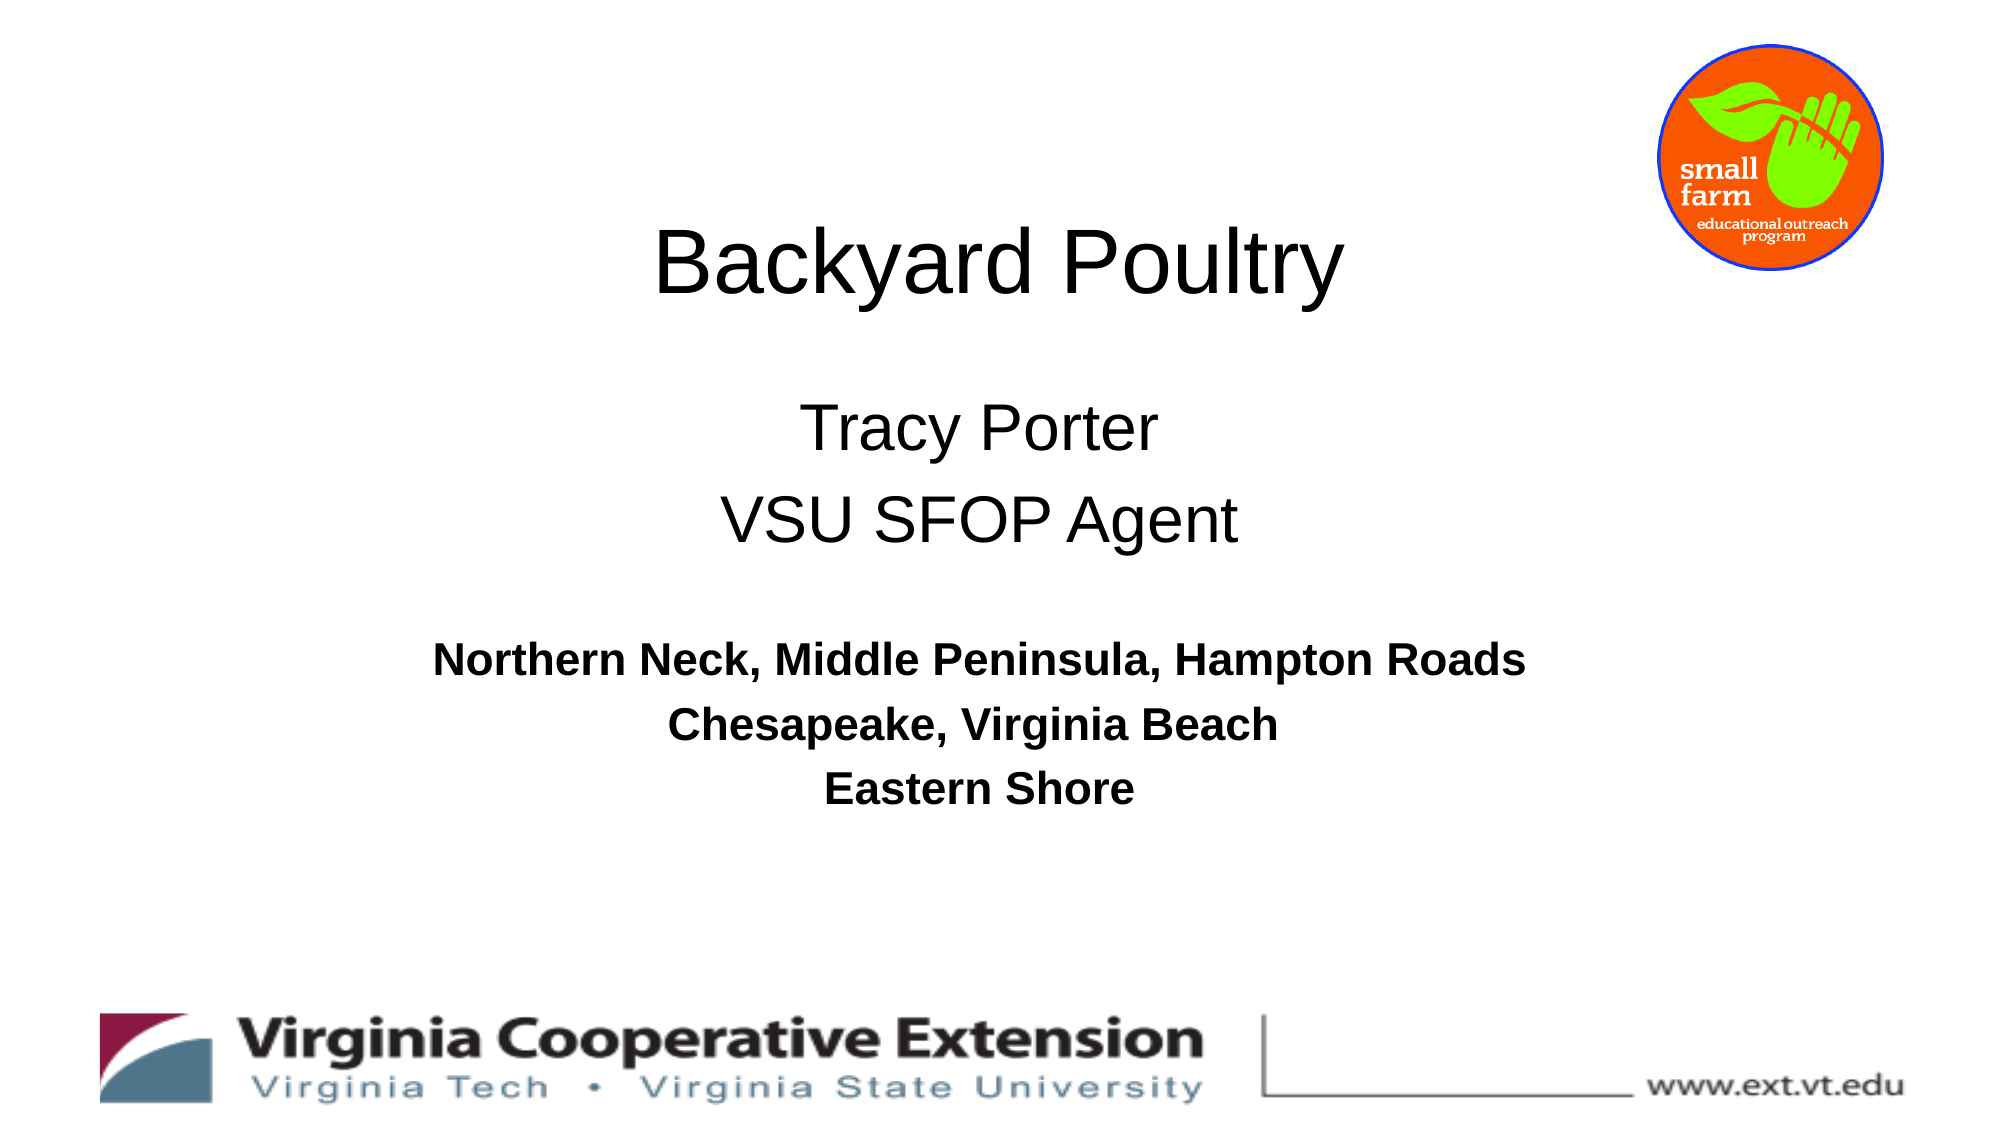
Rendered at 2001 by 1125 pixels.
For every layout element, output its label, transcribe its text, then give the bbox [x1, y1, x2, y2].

title Backyard Poultry [150, 135, 1850, 377]
picture [1657, 44, 1885, 272]
subtitle Tracy Porter VSU SFOP Agent Northern Neck, Middle Peninsula, Hampton Roads Chesapeake, Virginia Beach Eastern Shore [196, 377, 1763, 821]
